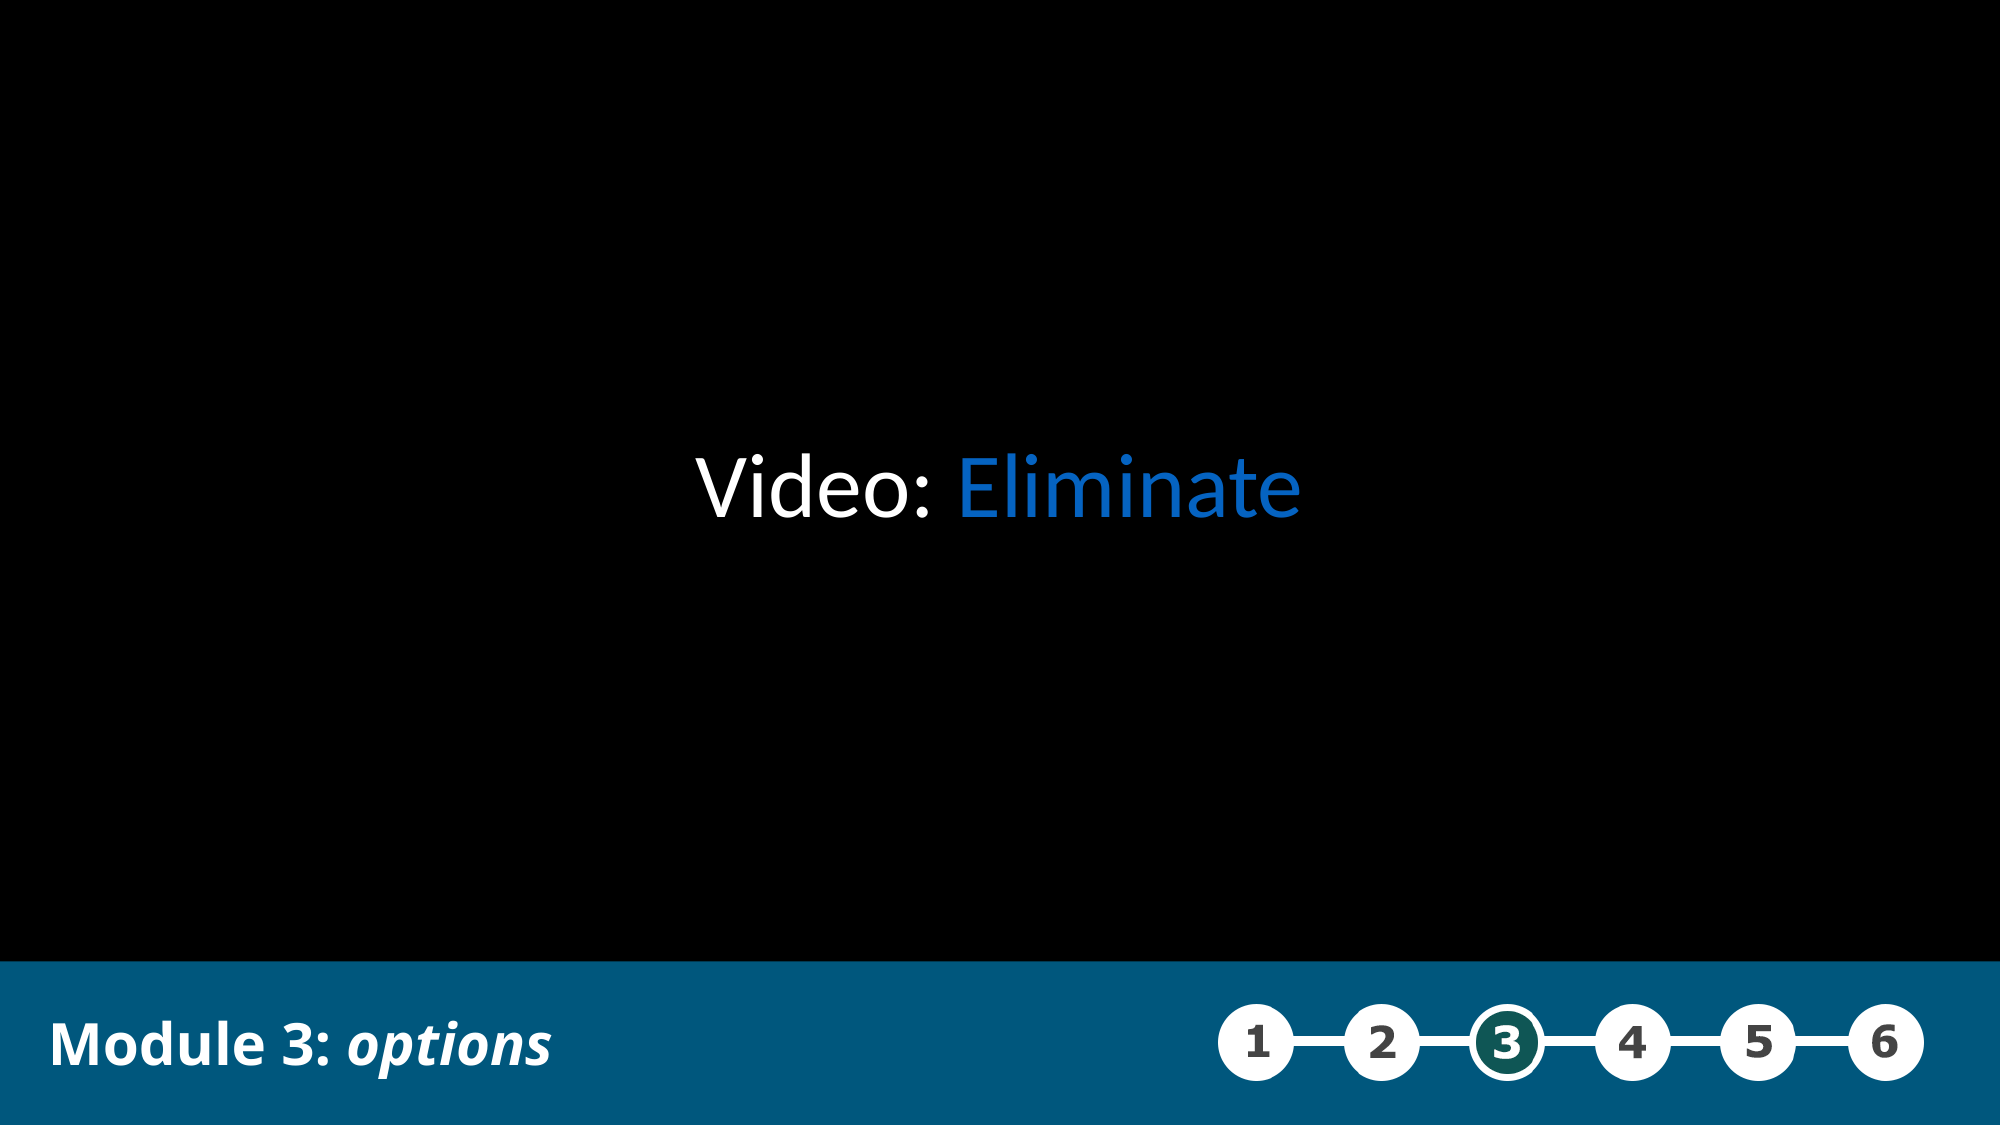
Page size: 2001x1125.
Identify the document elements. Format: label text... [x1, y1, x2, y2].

title Video: Eliminate [0, 0, 2000, 963]
text_box [0, 963, 2000, 1125]
text_box Module 3: options [33, 999, 985, 1085]
picture [1219, 1005, 1923, 1080]
